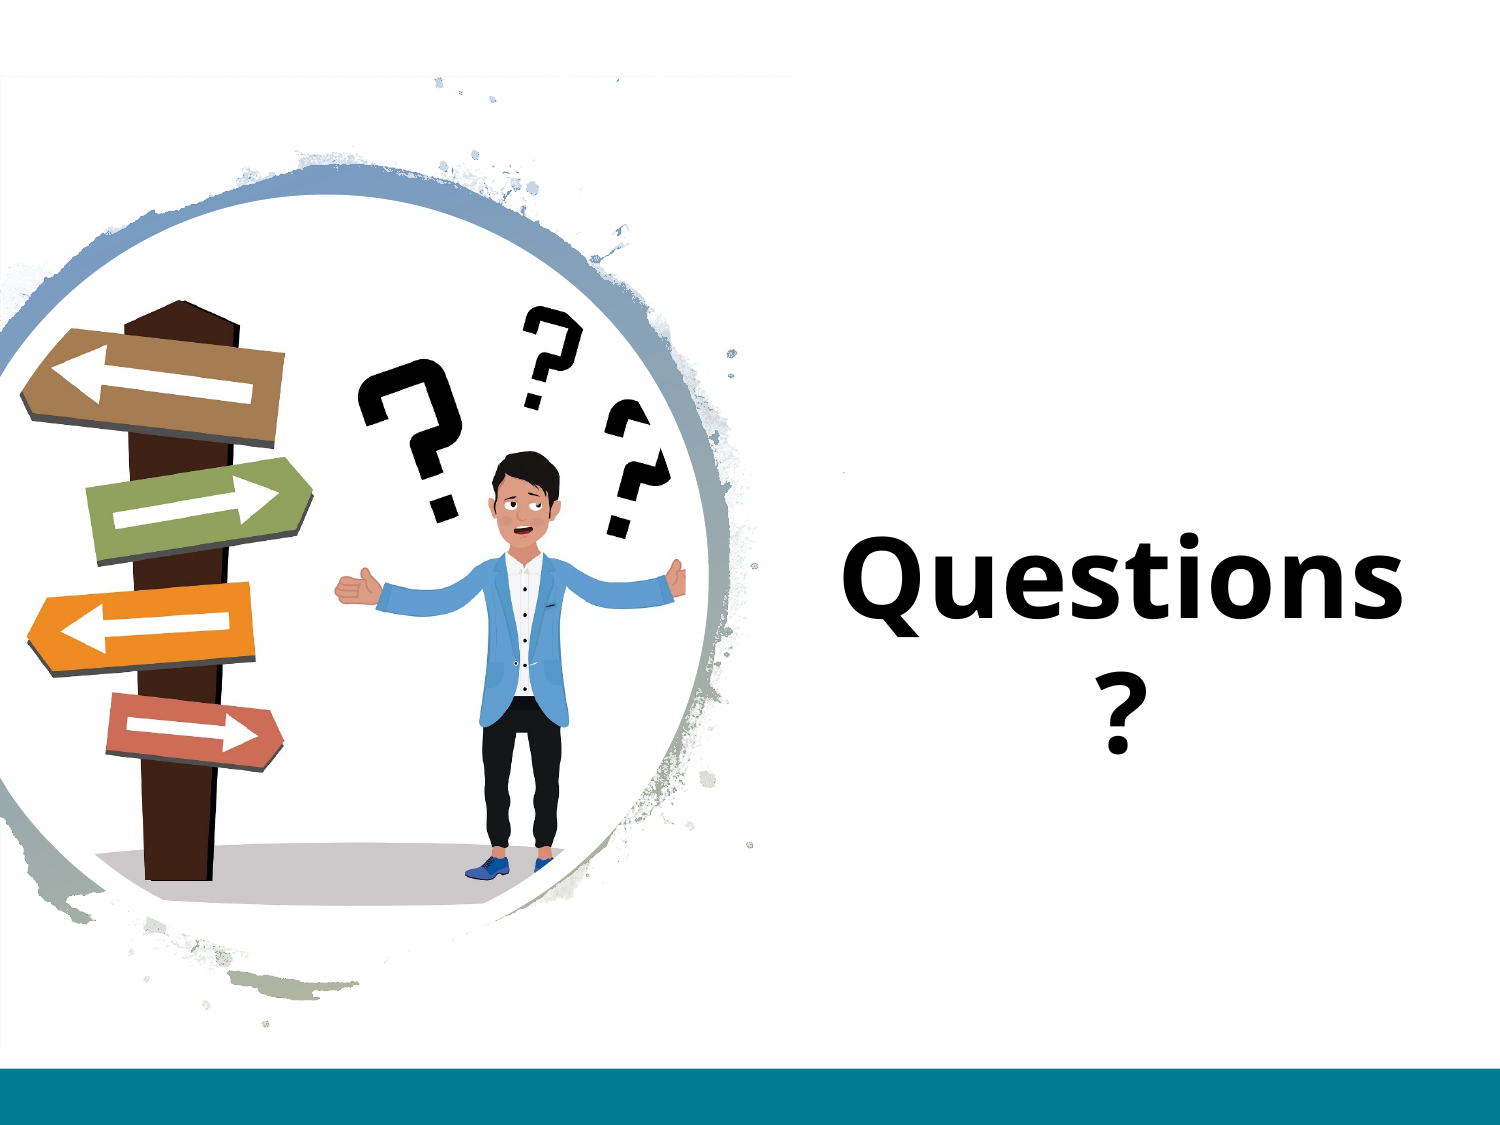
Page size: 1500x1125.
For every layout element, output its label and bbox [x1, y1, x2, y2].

text_box [0, 1067, 1500, 1125]
picture [0, 76, 1500, 1049]
